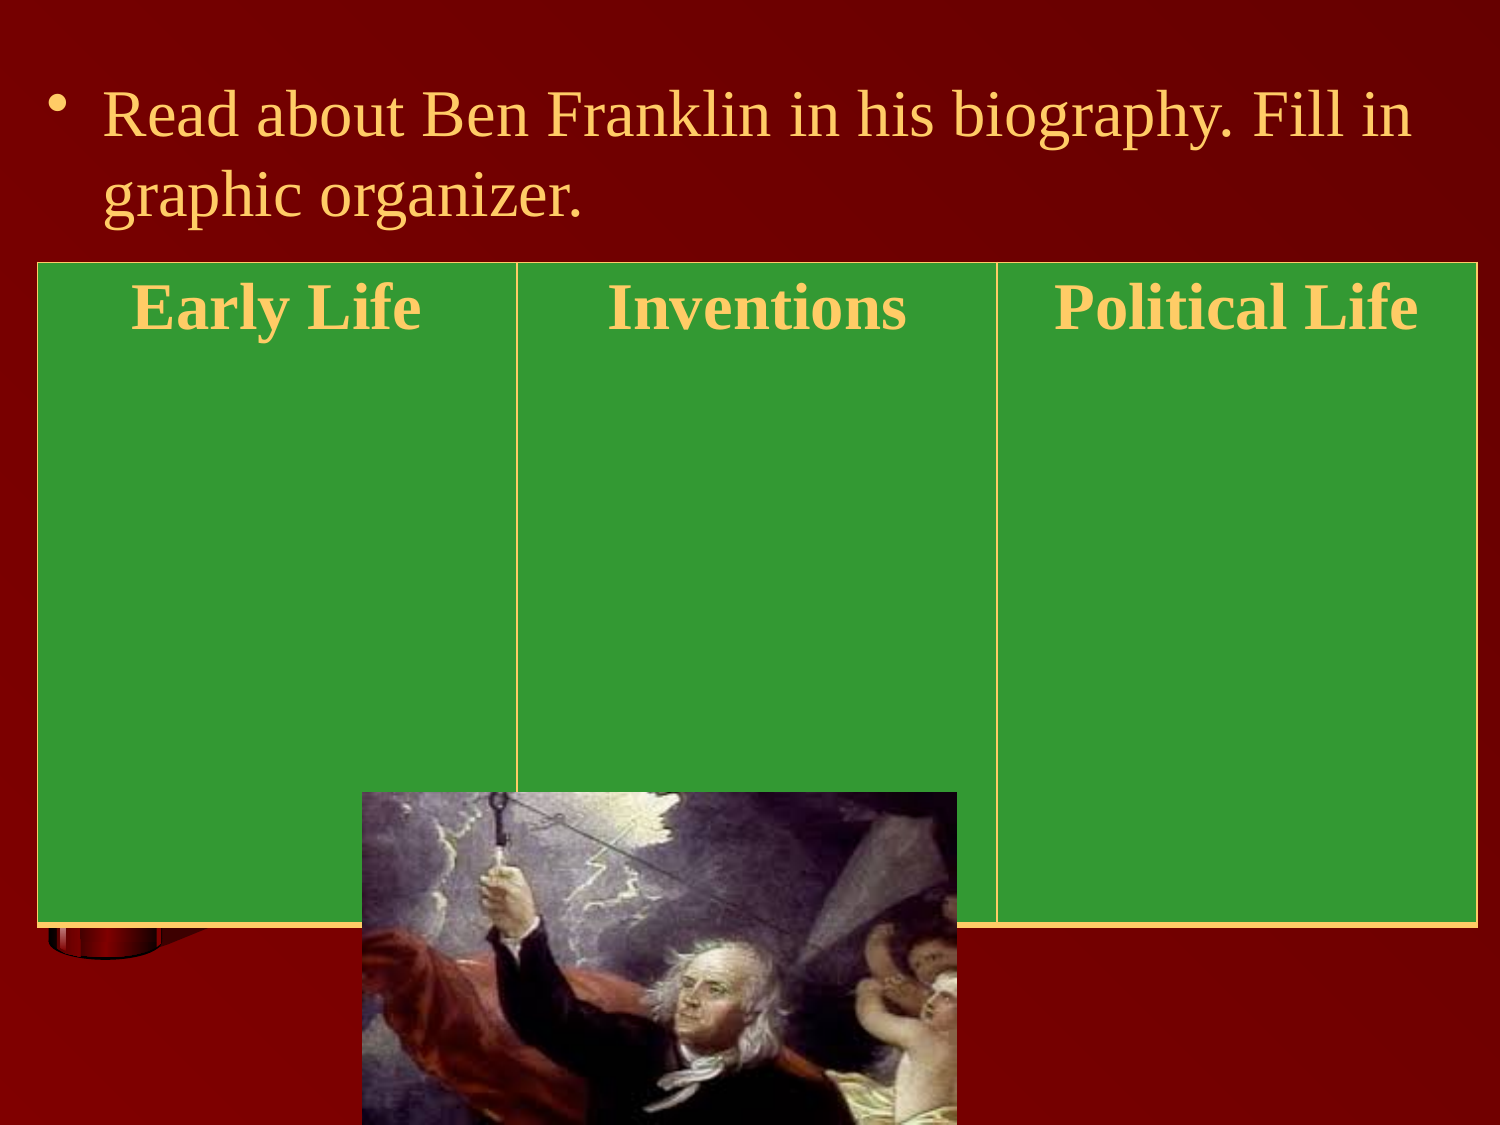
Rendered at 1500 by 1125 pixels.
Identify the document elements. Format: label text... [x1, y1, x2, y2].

list Read about Ben Franklin in his biography. Fill in graphic organizer. [30, 62, 1472, 1022]
table_header Political Life [998, 263, 1476, 922]
picture [362, 792, 957, 1125]
table_header Early Life [38, 263, 516, 922]
table_header Inventions [518, 263, 996, 922]
